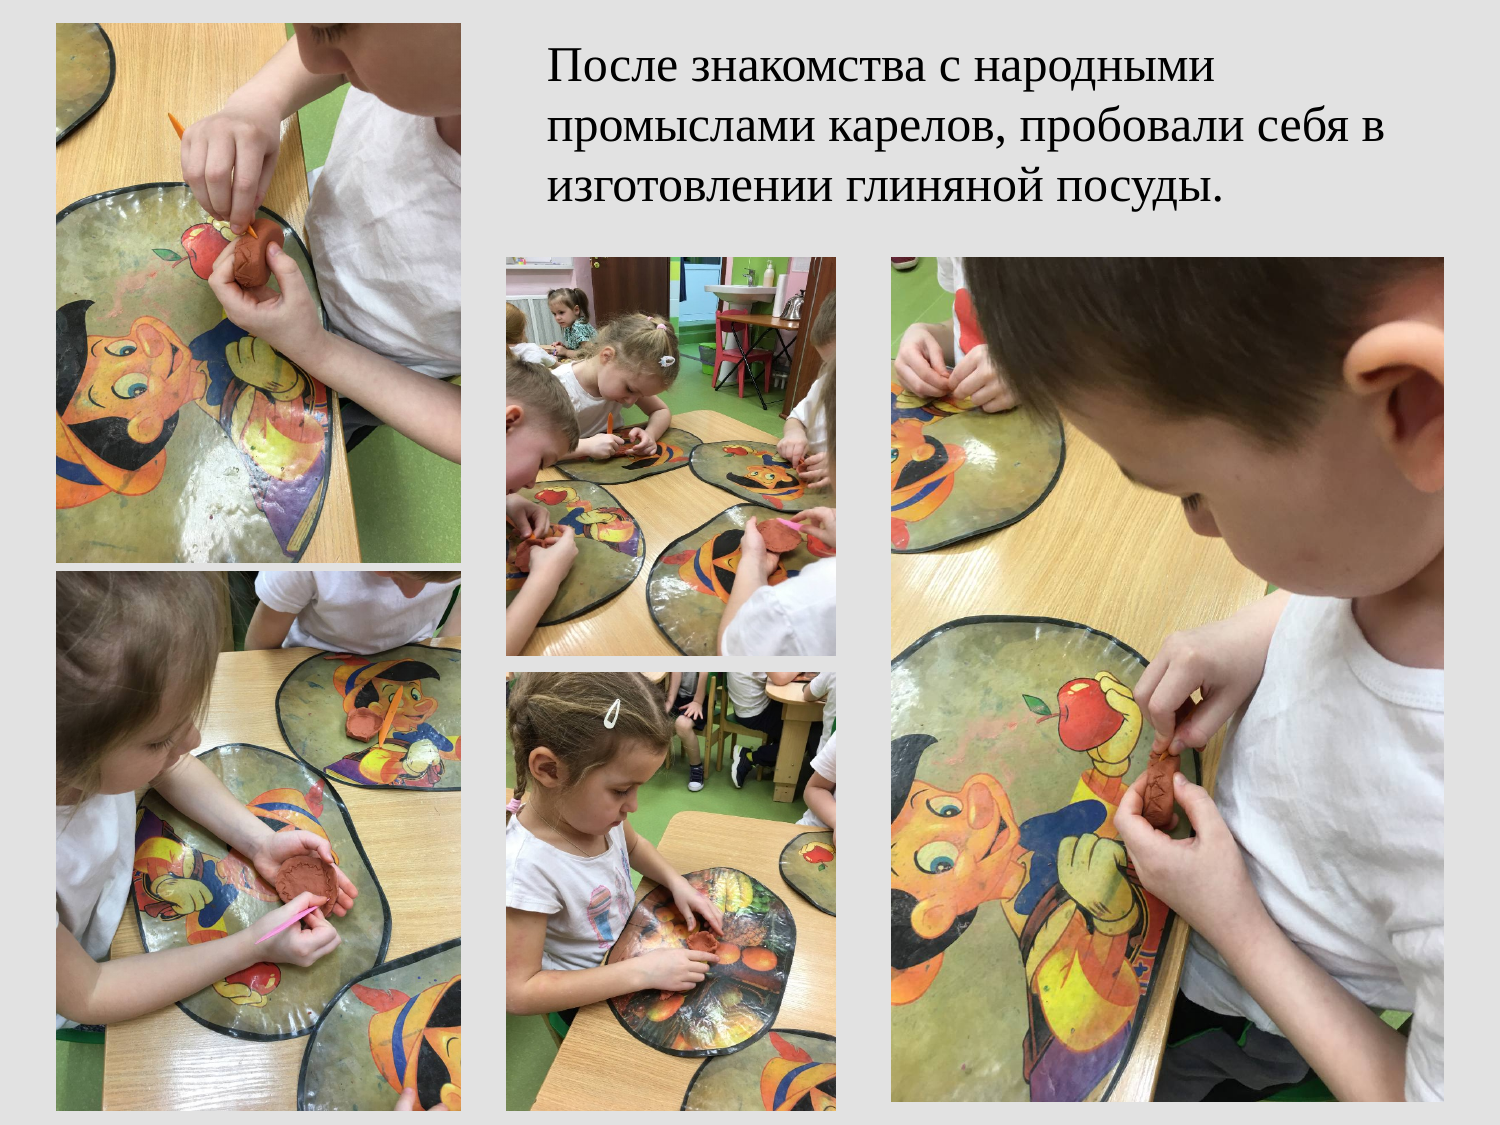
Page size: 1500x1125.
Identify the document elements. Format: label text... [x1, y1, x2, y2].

picture [56, 571, 461, 1111]
picture [506, 672, 836, 1111]
picture [506, 257, 836, 656]
text_box После знакомства с народными промыслами карелов, пробовали себя в изготовлении глиняной посуды. [532, 23, 1467, 219]
picture [56, 23, 461, 563]
picture [891, 257, 1444, 1102]
